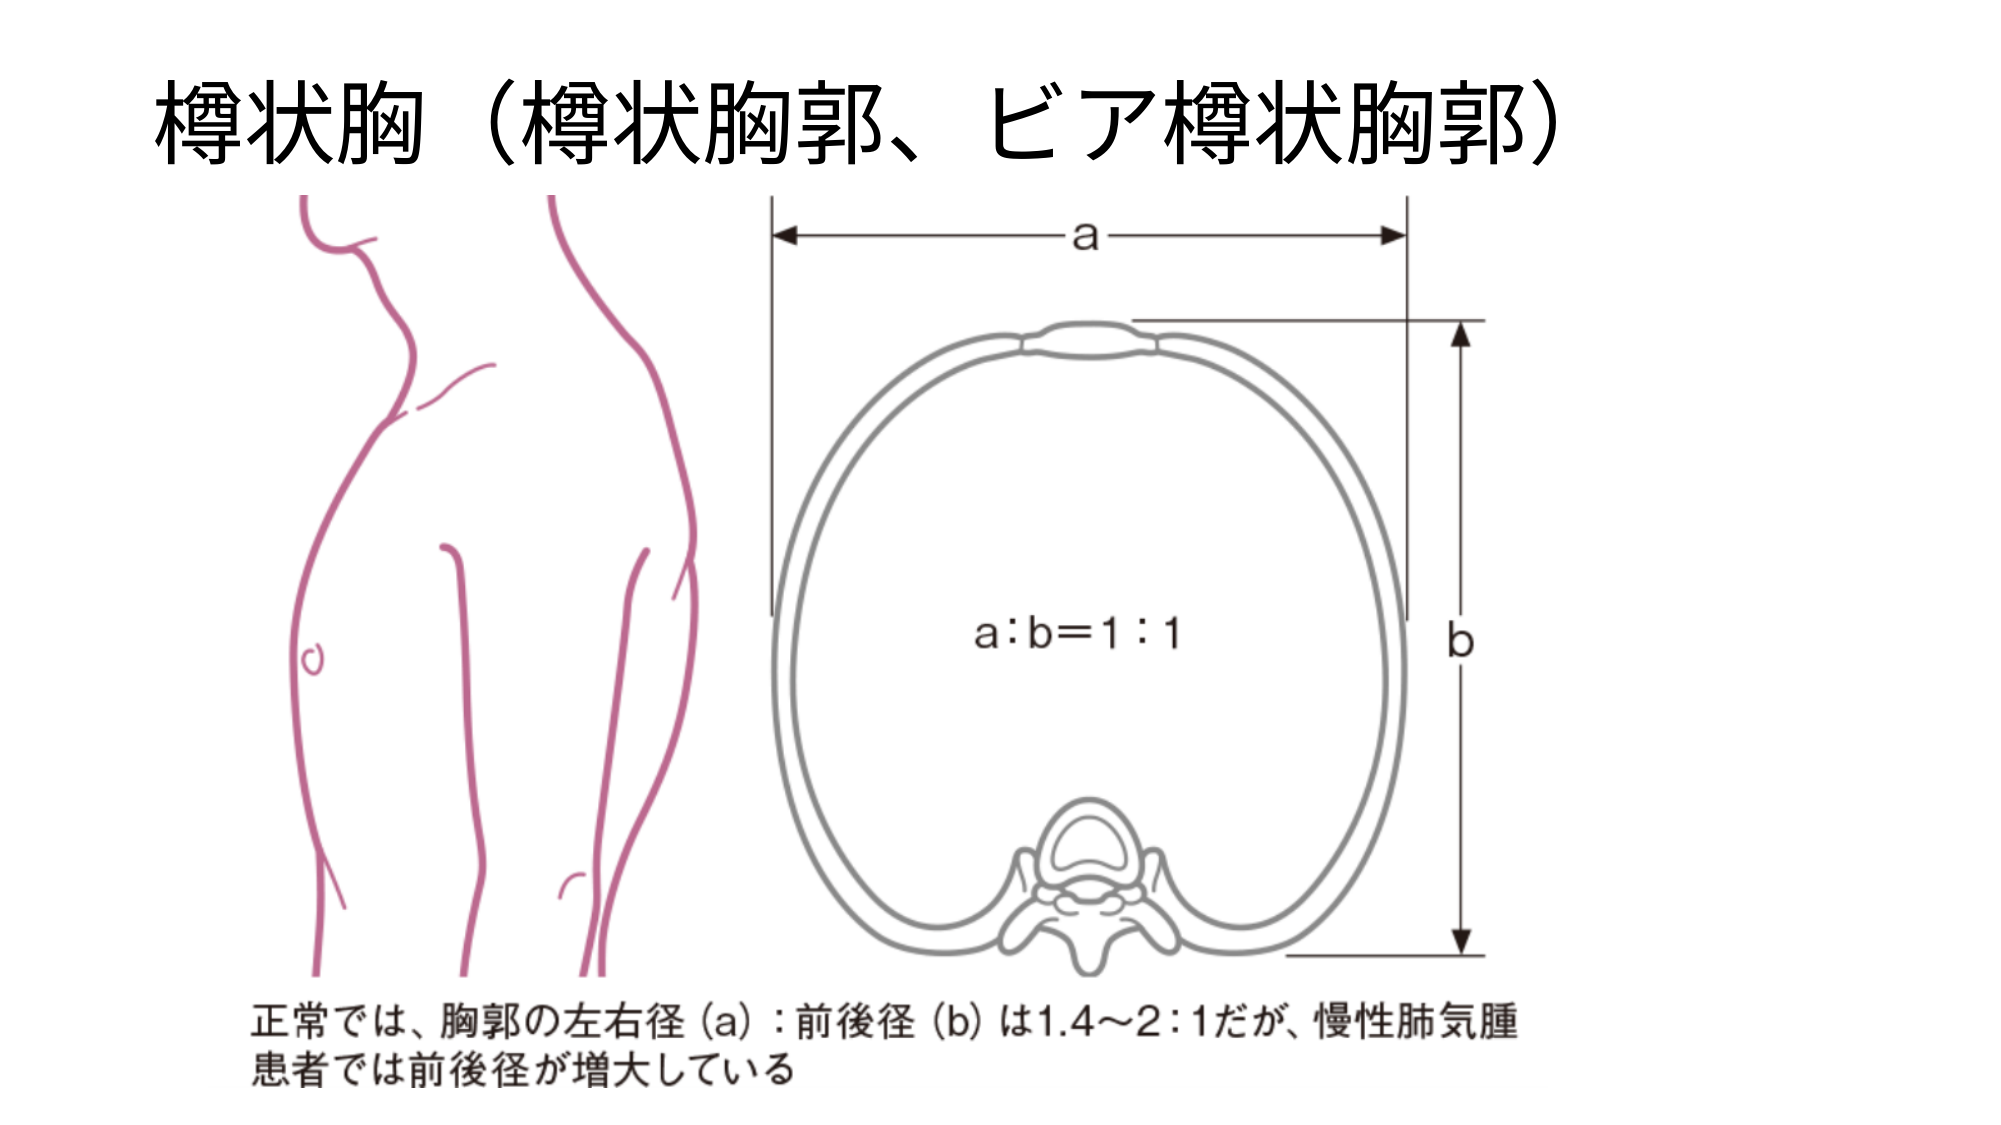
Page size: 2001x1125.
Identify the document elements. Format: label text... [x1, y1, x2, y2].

title 樽状胸（樽状胸郭、ビア樽状胸郭） [137, 59, 1863, 196]
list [208, 195, 1548, 1088]
